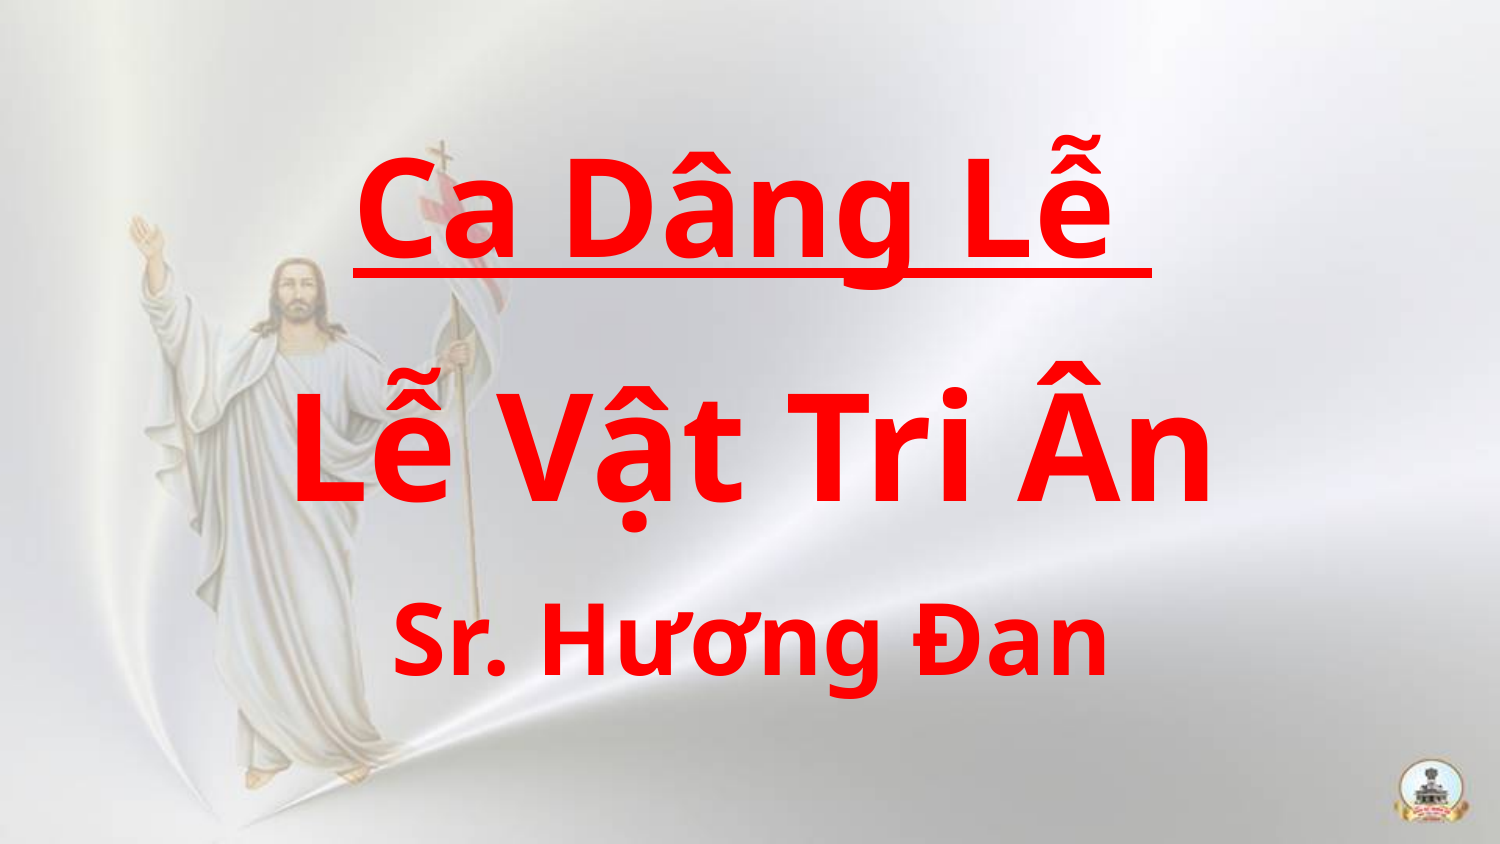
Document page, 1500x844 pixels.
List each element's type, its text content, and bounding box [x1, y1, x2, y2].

list Ca Dâng Lễ Lễ Vật Tri Ân Sr. Hương Đan [0, 0, 1500, 844]
